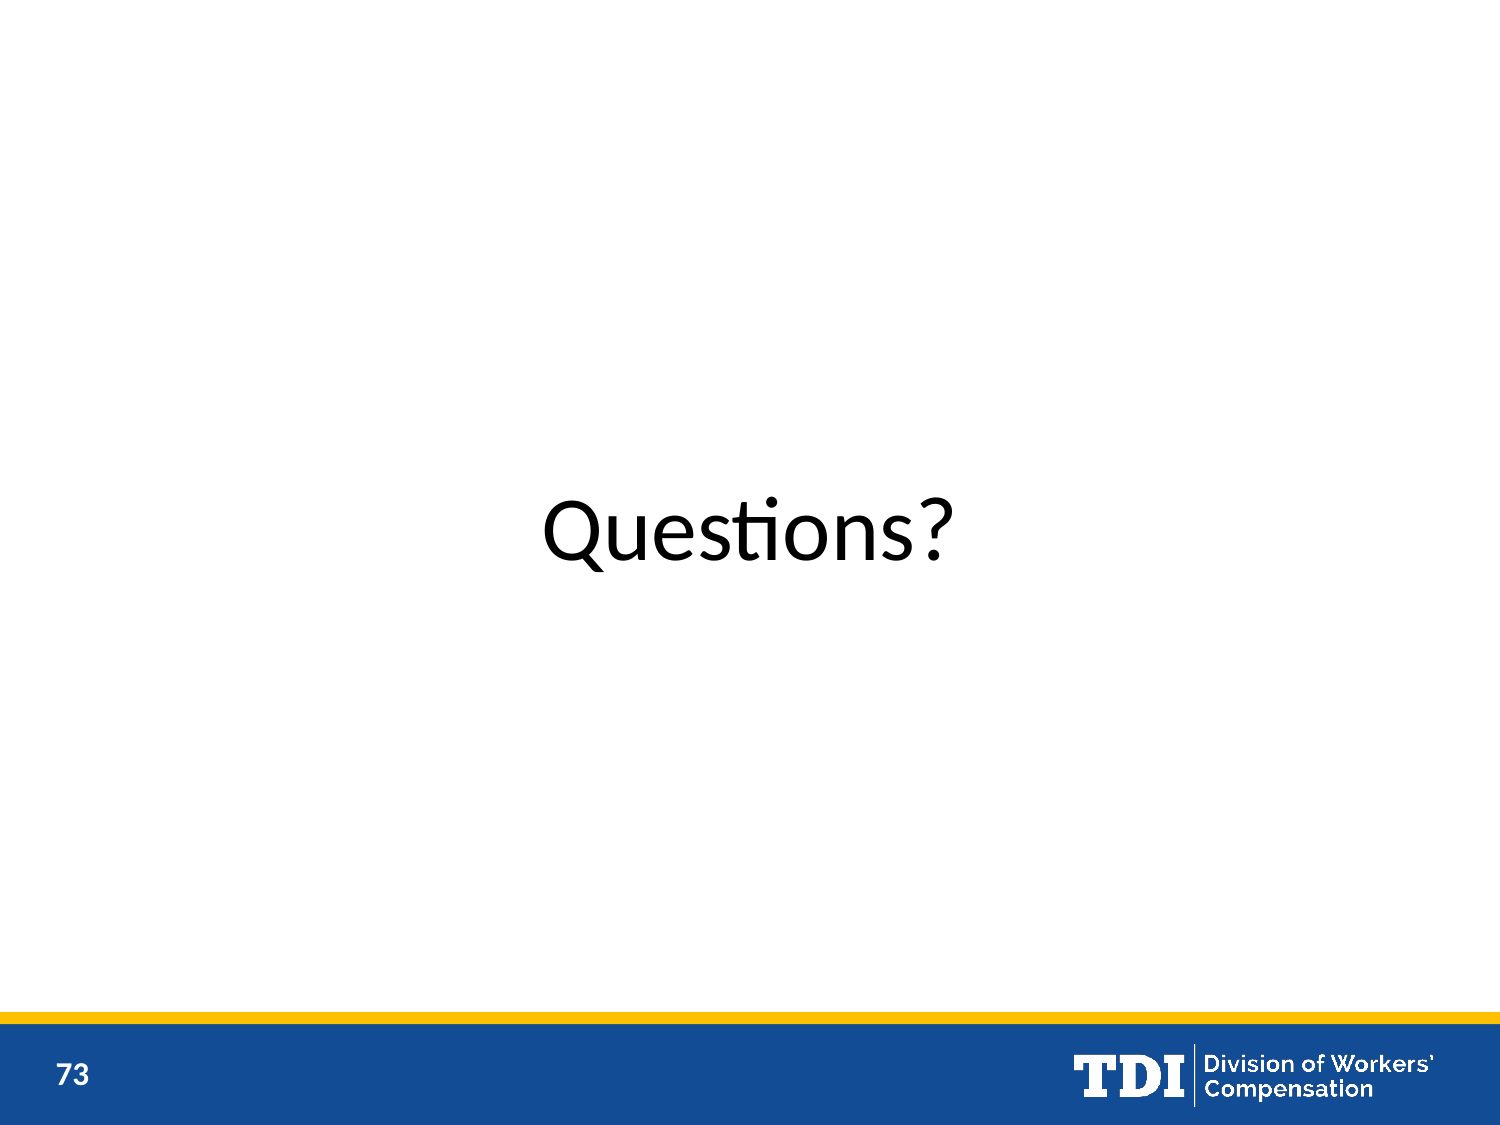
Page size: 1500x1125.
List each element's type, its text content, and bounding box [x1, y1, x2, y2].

list Questions? [103, 299, 1397, 1014]
picture [1074, 1044, 1433, 1107]
